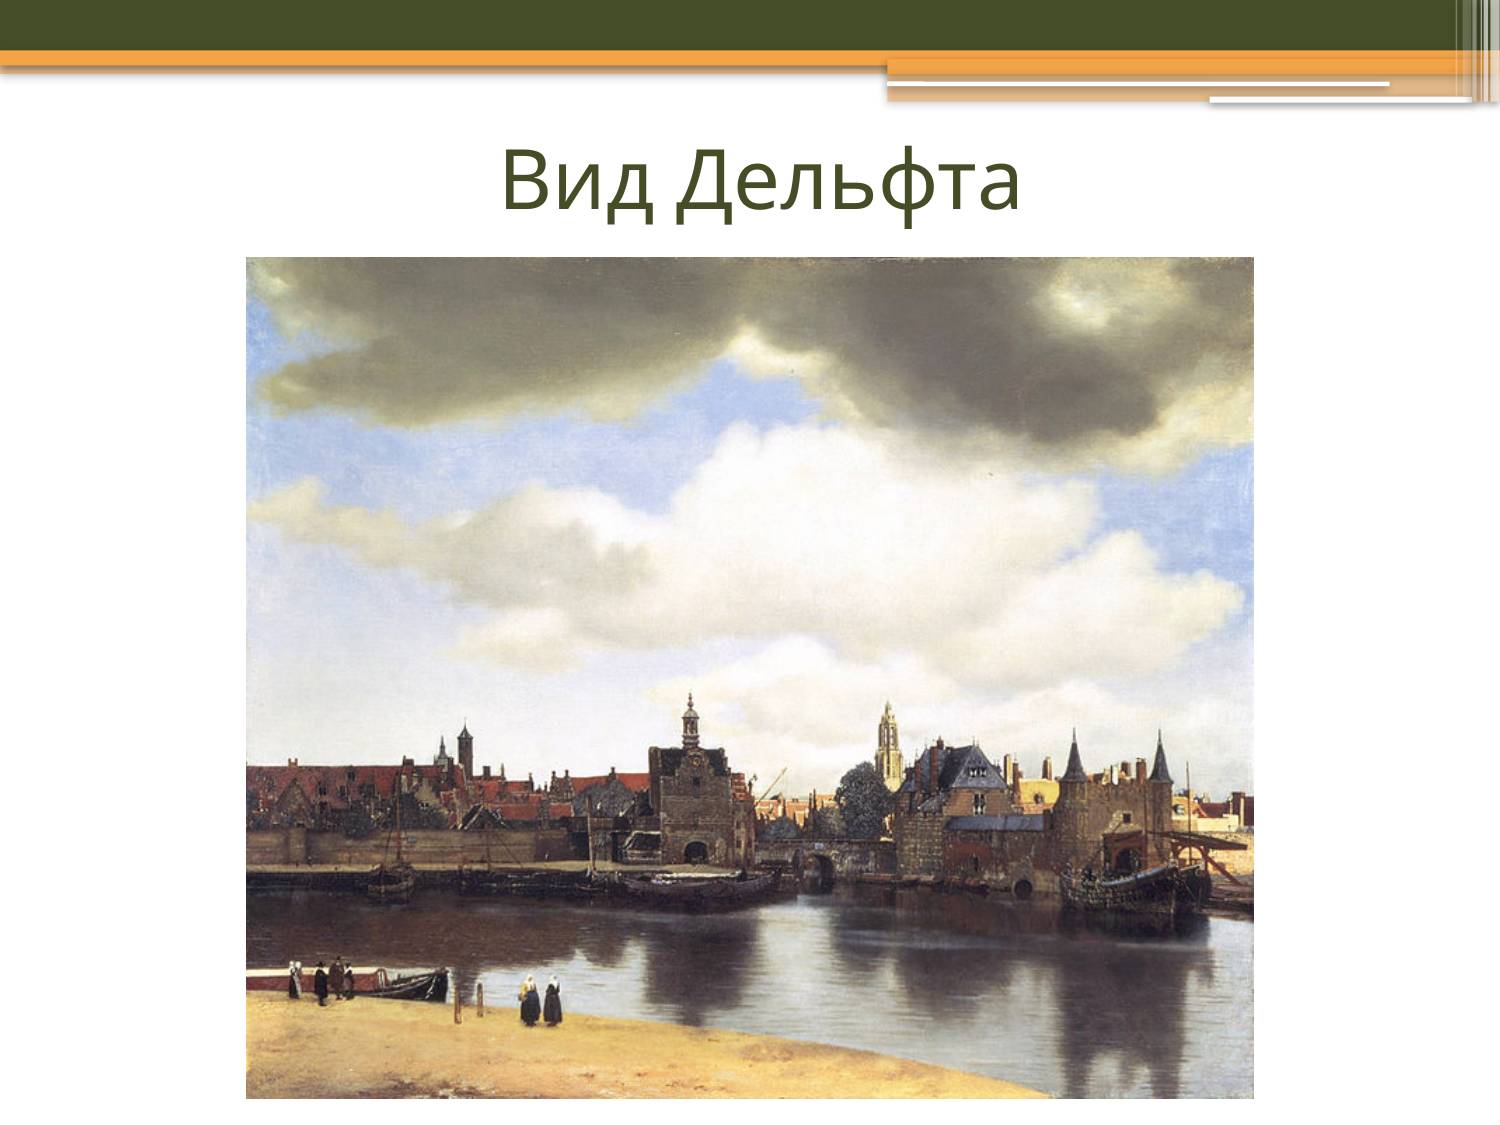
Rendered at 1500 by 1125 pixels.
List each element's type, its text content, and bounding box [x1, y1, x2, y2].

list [245, 257, 1255, 1100]
title Вид Дельфта [23, 105, 1500, 247]
